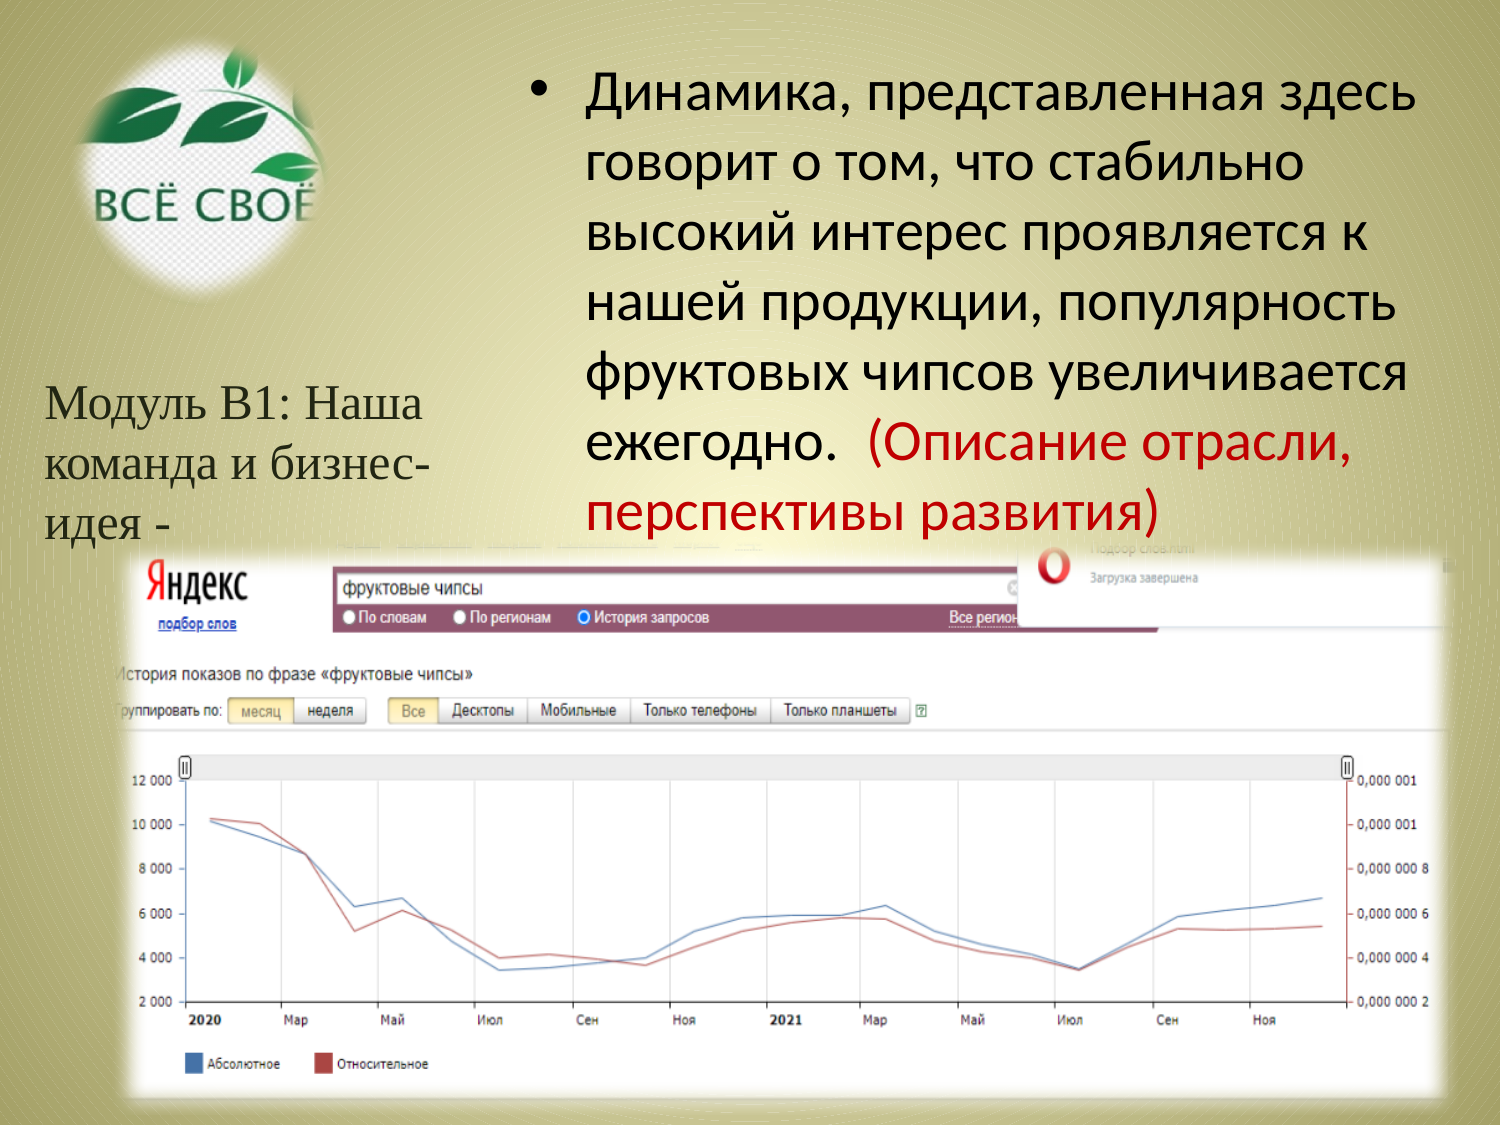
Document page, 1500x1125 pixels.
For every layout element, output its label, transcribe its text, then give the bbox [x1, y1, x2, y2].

picture [111, 542, 1458, 1116]
list Динамика, представленная здесь говорит о том, что стабильно высокий интерес проявляется к нашей продукции, популярность фруктовых чипсов увеличивается ежегодно. (Описание отрасли, перспективы развития) [513, 44, 1483, 1005]
list Модуль В1: Наша команда и бизнес-идея - [29, 361, 455, 1005]
picture [64, 27, 334, 312]
